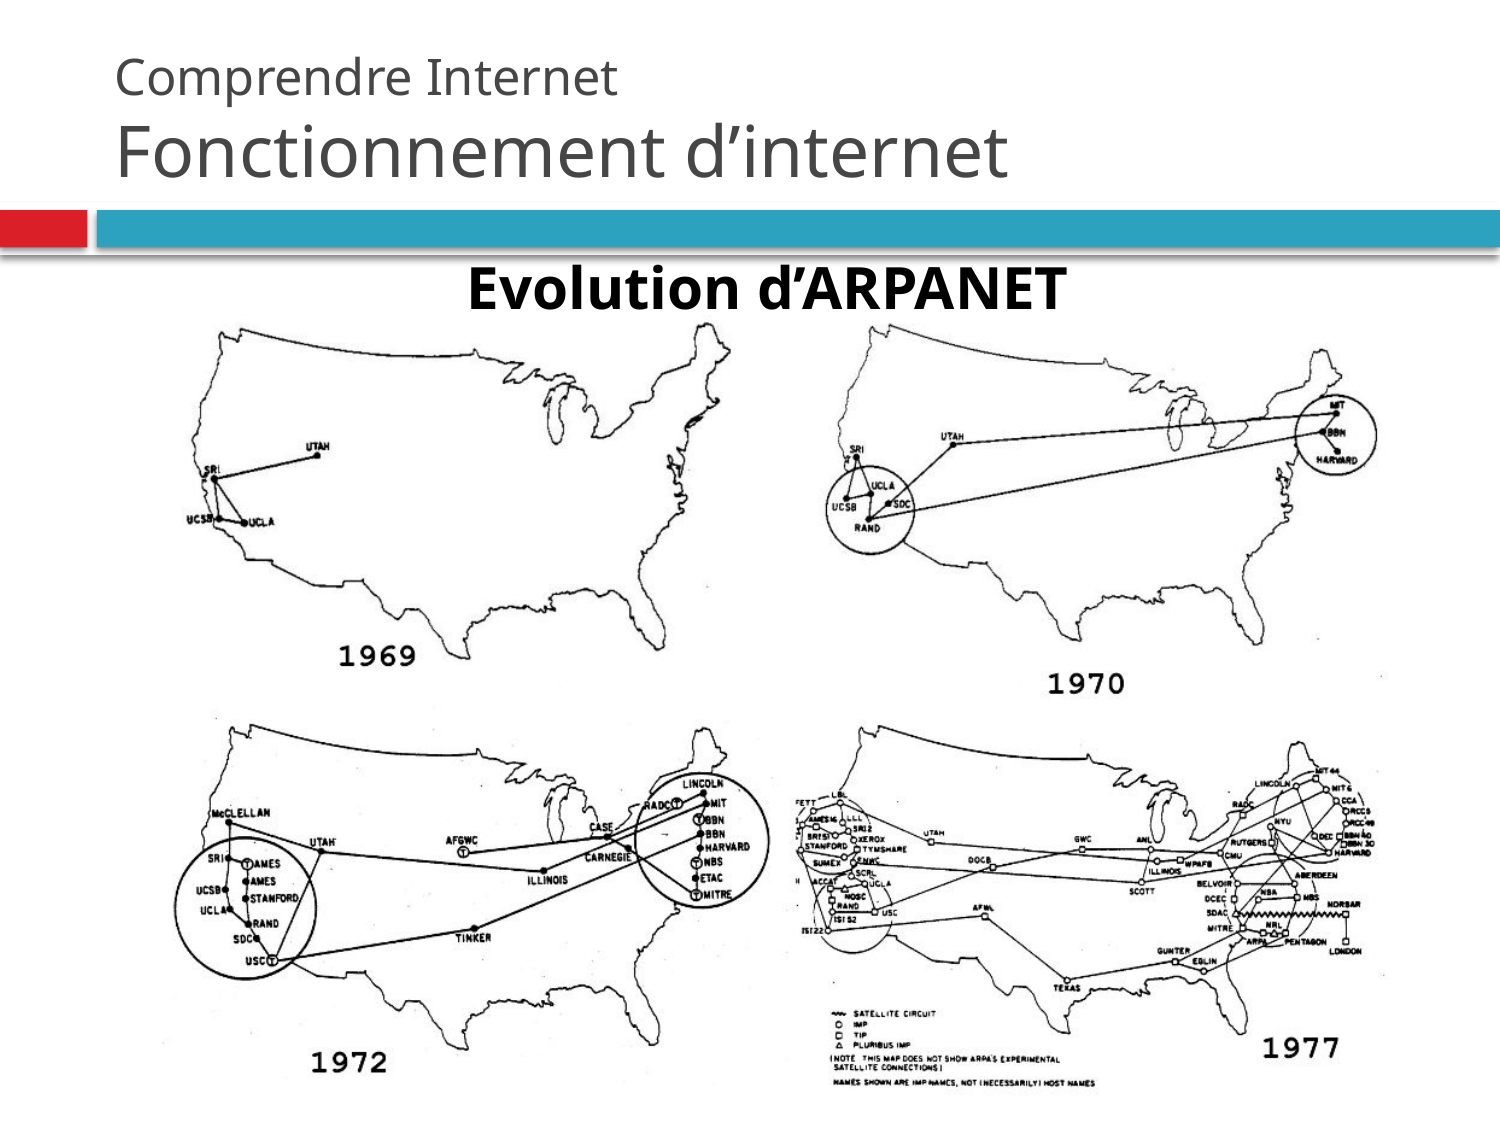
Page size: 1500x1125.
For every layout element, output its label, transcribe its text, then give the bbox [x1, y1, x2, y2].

text_box Evolution d’ARPANET [135, 243, 1400, 329]
title Comprendre Internet Fonctionnement d’internet [99, 37, 1438, 200]
picture [153, 314, 1389, 1117]
